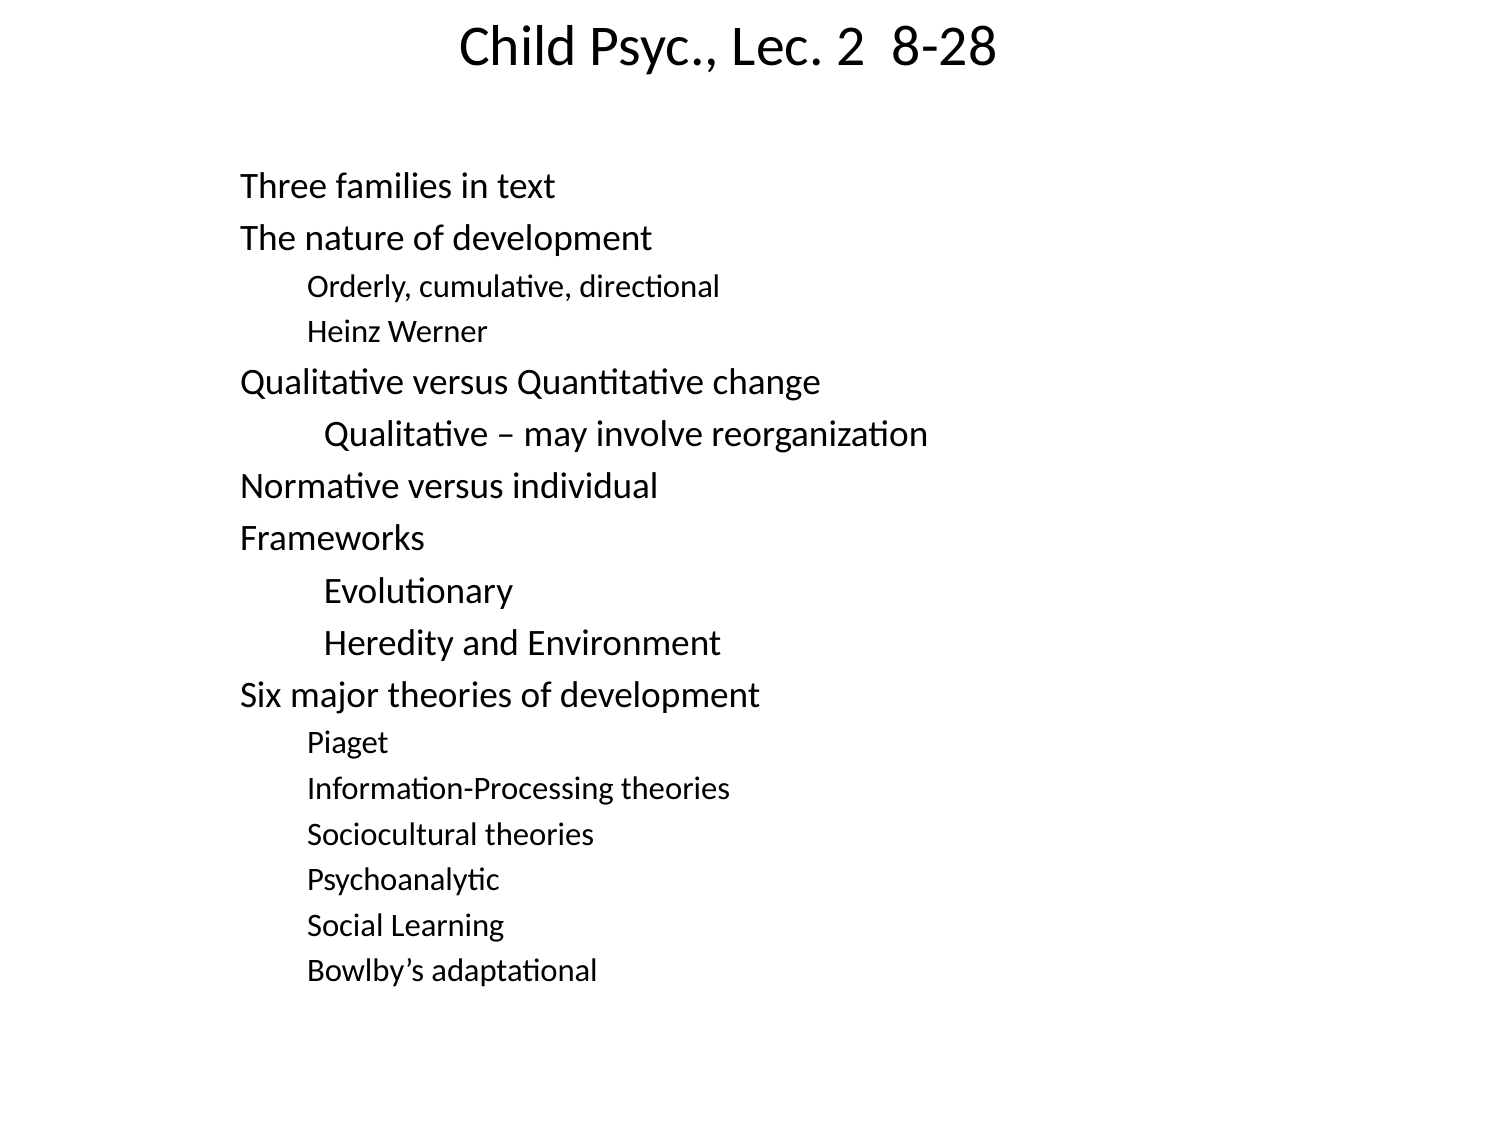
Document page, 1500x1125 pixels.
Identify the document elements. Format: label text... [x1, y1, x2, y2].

subtitle Three families in text The nature of development Orderly, cumulative, directional Heinz Werner Qualitative versus Quantitative change Qualitative – may involve reorganization Normative versus individual Frameworks Evolutionary Heredity and Environment Six major theories of development Piaget Information-Processing theories Sociocultural theories Psychoanalytic Social Learning Bowlby’s adaptational [225, 153, 1275, 996]
title Child Psyc., Lec. 2 8-28 [91, 0, 1367, 154]
